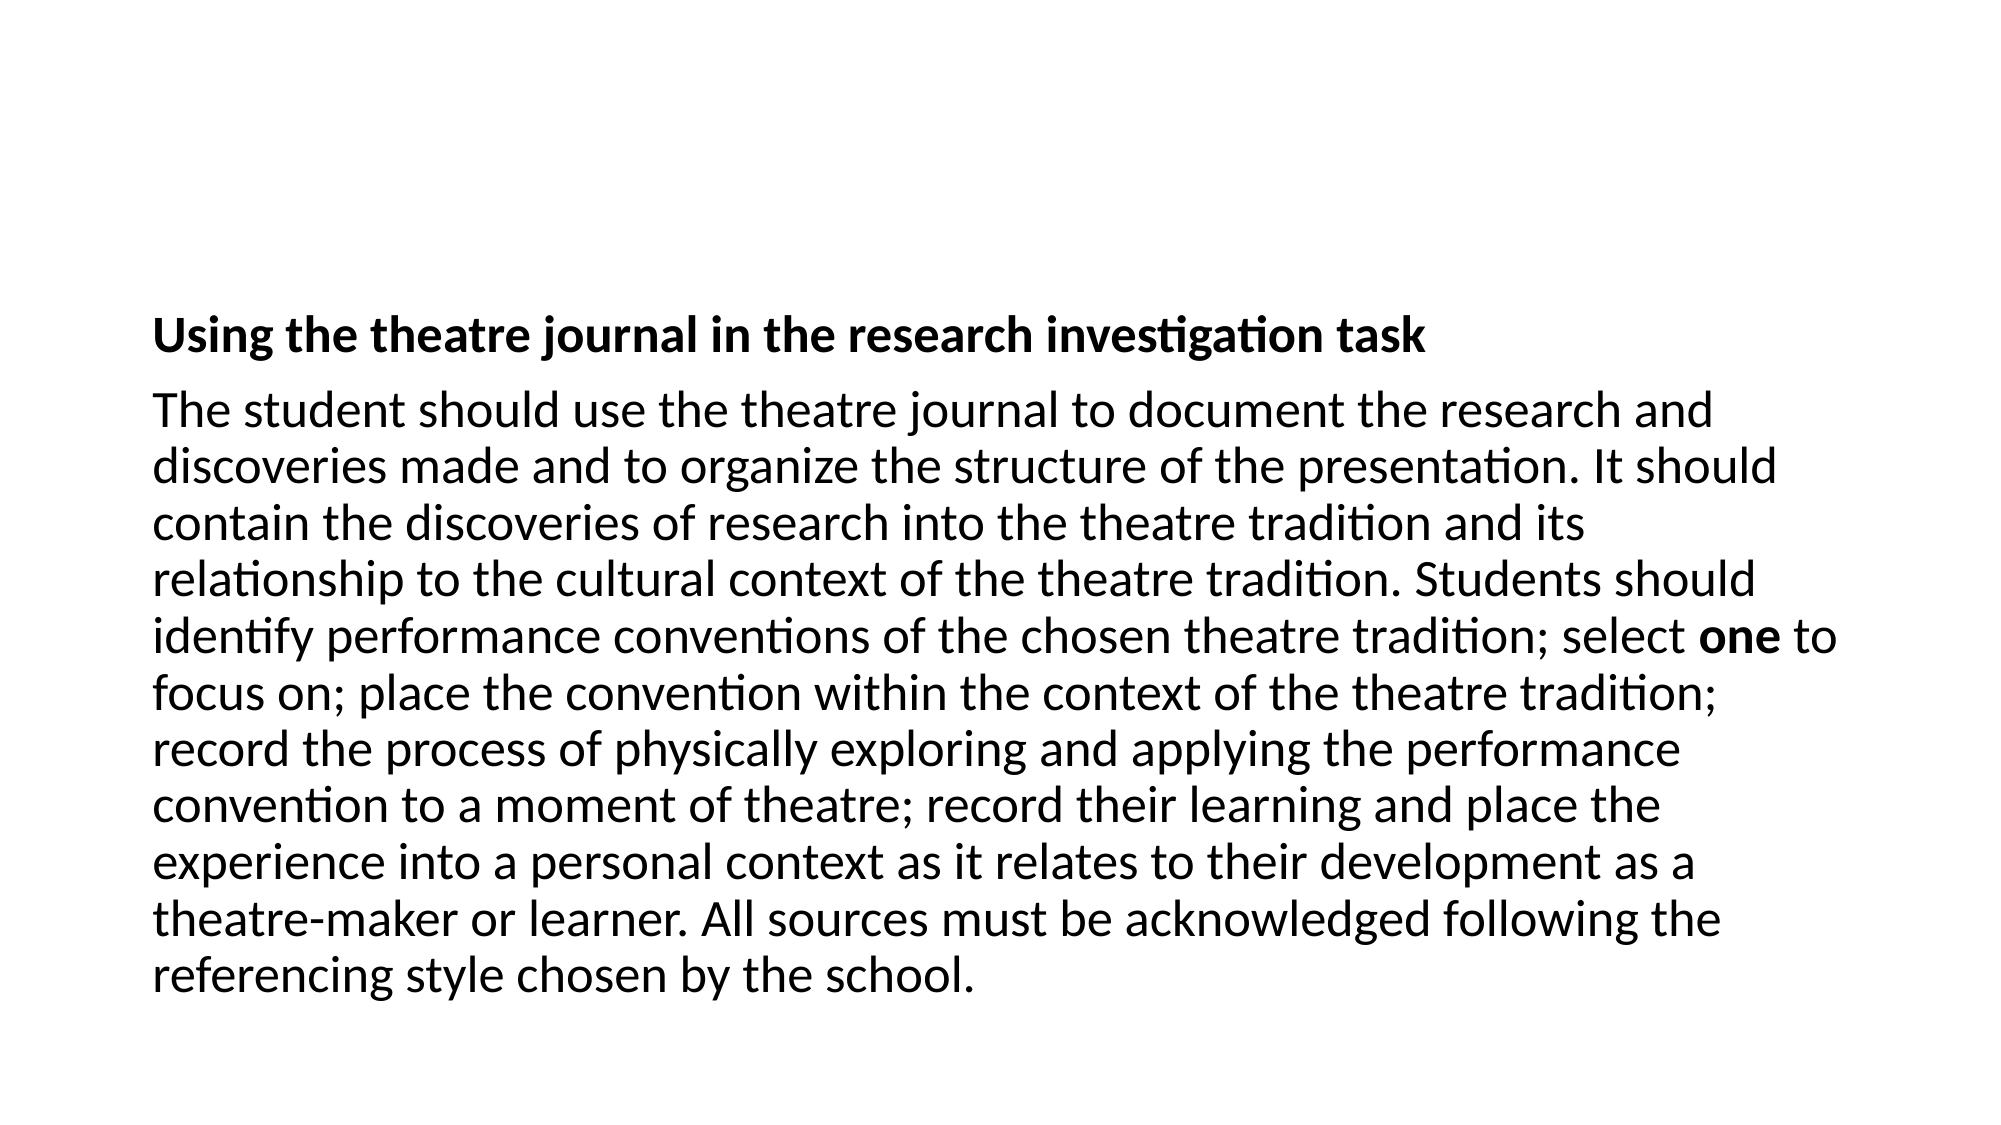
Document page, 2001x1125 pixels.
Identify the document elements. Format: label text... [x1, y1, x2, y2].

list Using the theatre journal in the research investigation task The student should use the theatre journal to document the research and discoveries made and to organize the structure of the presentation. It should contain the discoveries of research into the theatre tradition and its relationship to the cultural context of the theatre tradition. Students should identify performance conventions of the chosen theatre tradition; select one to focus on; place the convention within the context of the theatre tradition; record the process of physically exploring and applying the performance convention to a moment of theatre; record their learning and place the experience into a personal context as it relates to their development as a theatre-maker or learner. All sources must be acknowledged following the referencing style chosen by the school. [137, 299, 1863, 1014]
